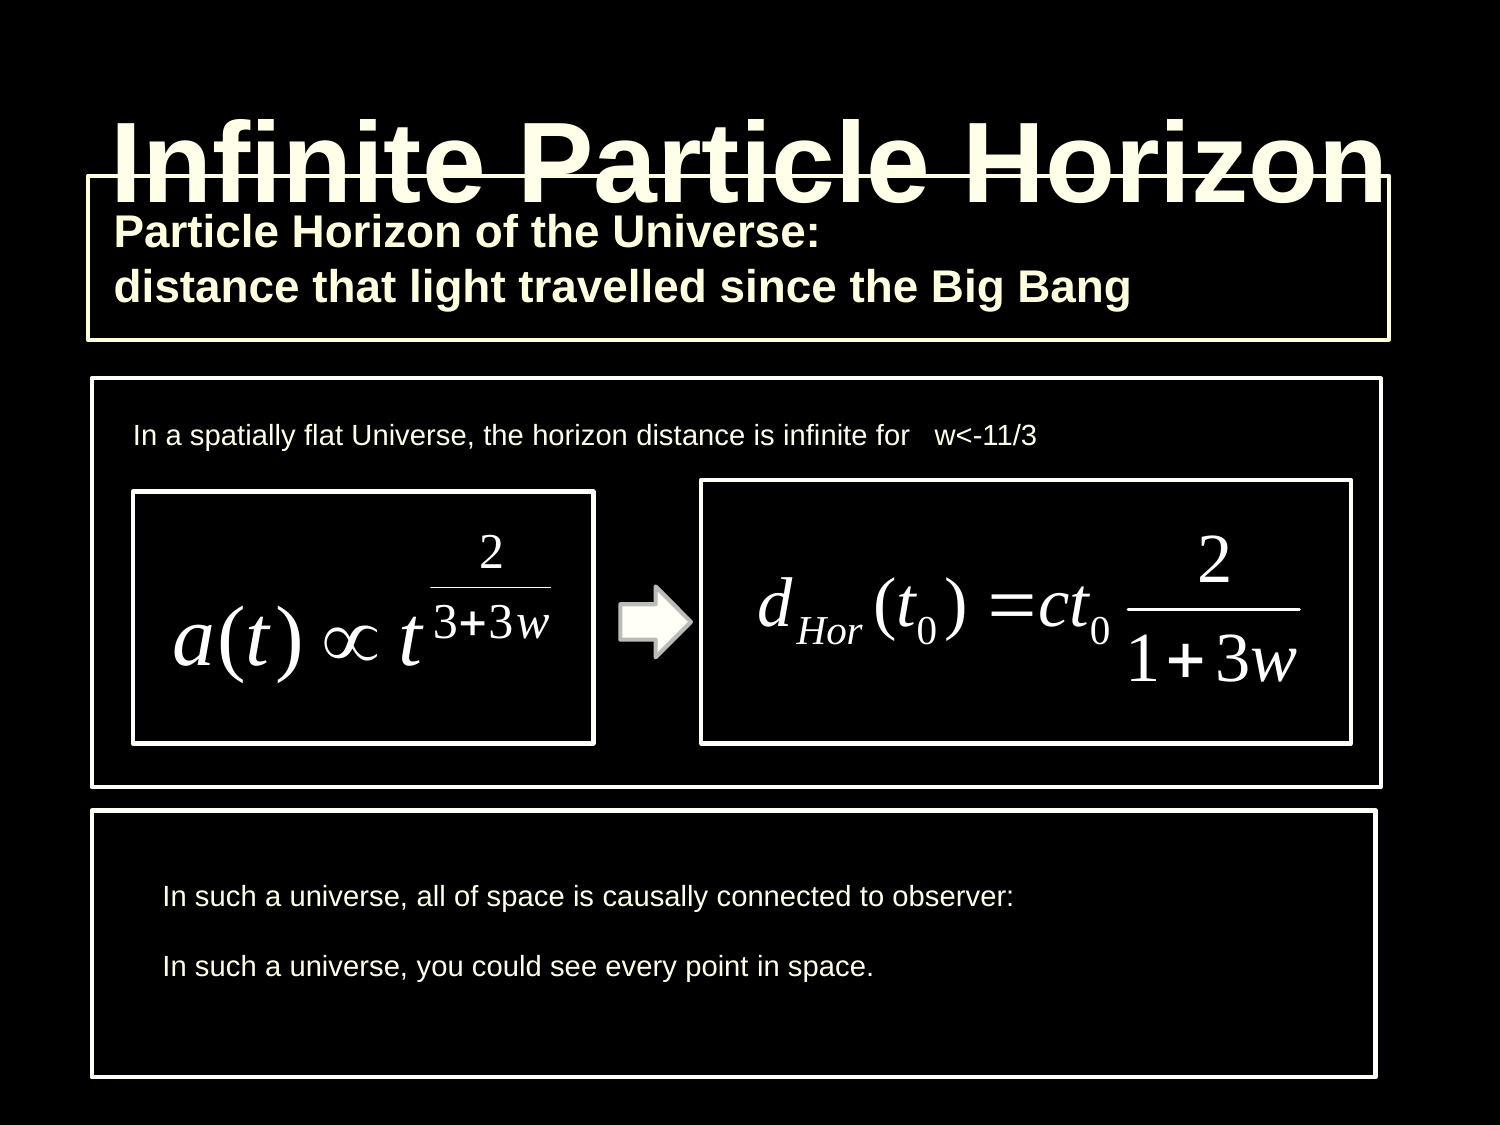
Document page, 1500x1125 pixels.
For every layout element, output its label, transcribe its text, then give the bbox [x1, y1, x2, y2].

text_box Infinite Particle Horizon [0, 0, 1500, 362]
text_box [159, 514, 568, 702]
text_box [618, 584, 693, 660]
text_box [131, 489, 596, 746]
text_box [699, 478, 1353, 746]
text_box In a spatially flat Universe, the horizon distance is infinite for w<-11/3 [118, 408, 1377, 459]
text_box In such a universe, all of space is causally connected to observer: In such a universe, you could see every point in space. [147, 869, 1406, 990]
text_box Particle Horizon of the Universe: distance that light travelled since the Big Bang [98, 194, 1424, 320]
text_box [90, 808, 1378, 1079]
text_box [746, 514, 1317, 698]
text_box [90, 376, 1383, 789]
